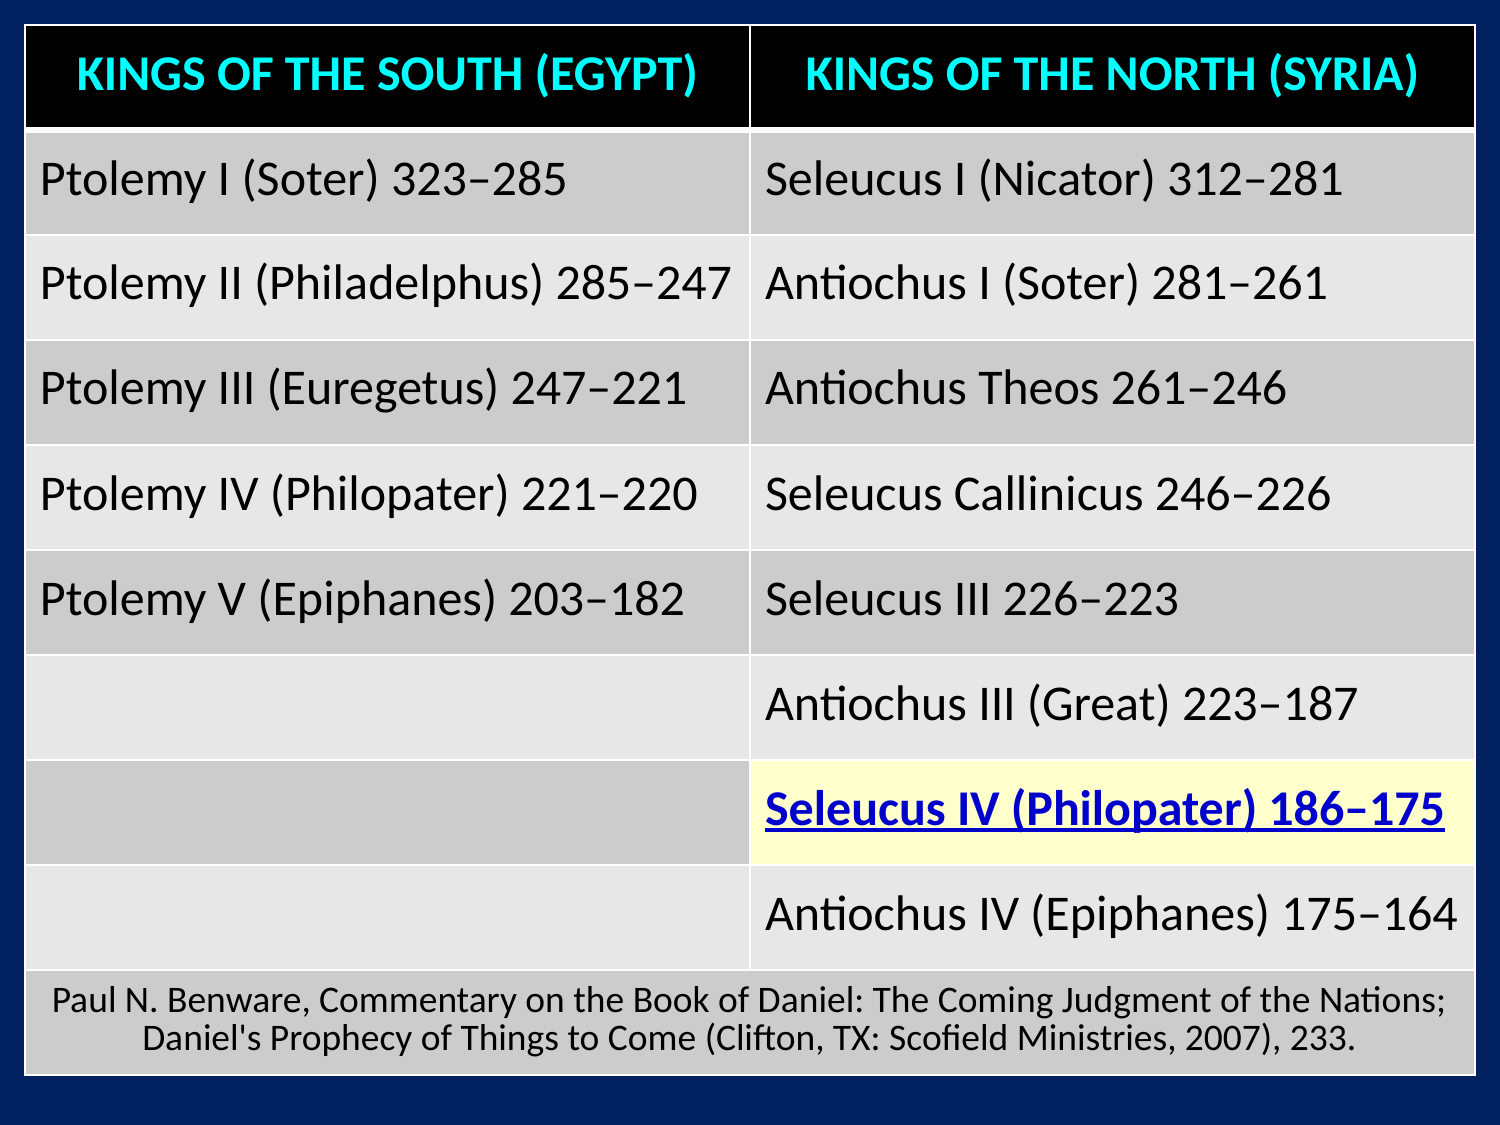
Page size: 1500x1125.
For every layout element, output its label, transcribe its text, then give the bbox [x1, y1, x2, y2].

table_cell Seleucus I (Nicator) 312–281 [751, 133, 1474, 234]
table_header KINGS OF THE NORTH (SYRIA) [751, 26, 1474, 127]
table_cell Ptolemy I (Soter) 323–285 [26, 133, 749, 234]
table_cell Ptolemy V (Epiphanes) 203–182 [26, 551, 749, 654]
table_cell Seleucus III 226–223 [751, 551, 1474, 654]
table_cell Seleucus IV (Philopater) 186–175 [751, 761, 1474, 864]
table_cell Antiochus III (Great) 223–187 [751, 656, 1474, 759]
table_cell Antiochus Theos 261–246 [751, 341, 1474, 444]
table_cell Antiochus IV (Epiphanes) 175–164 [751, 866, 1474, 969]
table_cell [26, 656, 749, 759]
table_cell Ptolemy IV (Philopater) 221–220 [26, 446, 749, 549]
table_cell Paul N. Benware, Commentary on the Book of Daniel: The Coming Judgment of the Nations; Daniel's Prophecy of Things to Come (Clifton, TX: Scofield Ministries, 2007), 233. [26, 971, 1474, 1074]
table_cell Antiochus I (Soter) 281–261 [751, 236, 1474, 339]
table_cell [26, 761, 749, 864]
table_cell Ptolemy II (Philadelphus) 285–247 [26, 236, 749, 339]
table_cell [26, 866, 749, 969]
table_header KINGS OF THE SOUTH (EGYPT) [26, 26, 749, 127]
table_cell Seleucus Callinicus 246–226 [751, 446, 1474, 549]
table_cell Ptolemy III (Euregetus) 247–221 [26, 341, 749, 444]
